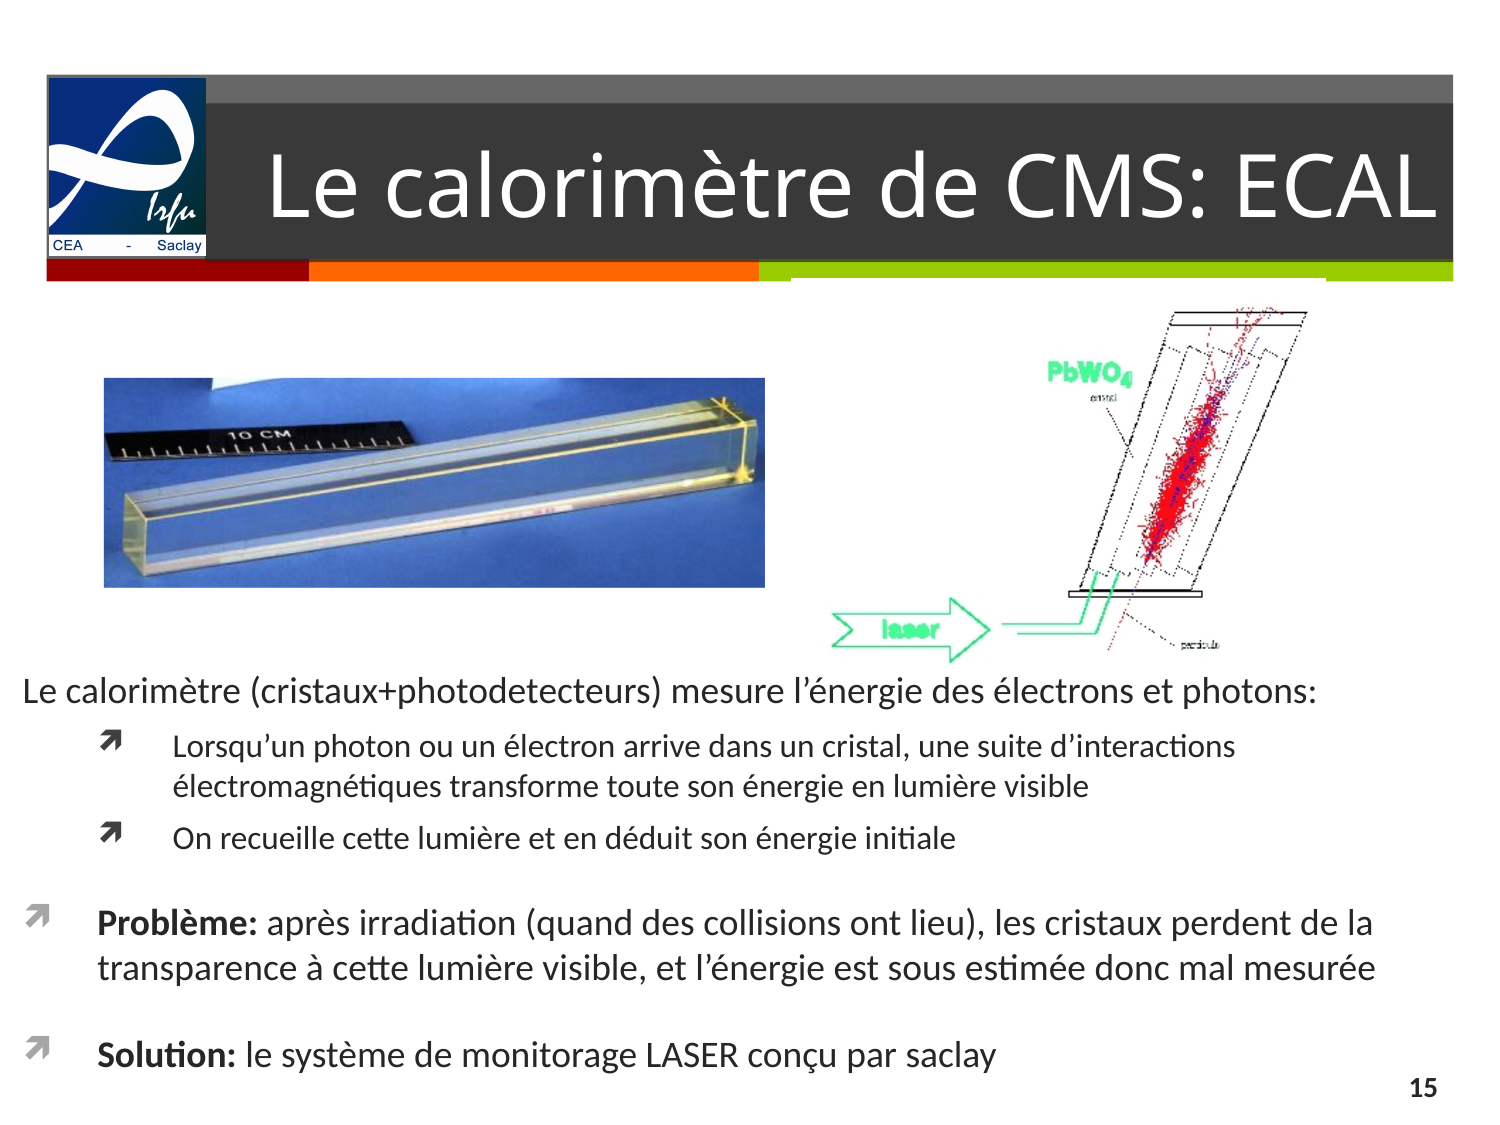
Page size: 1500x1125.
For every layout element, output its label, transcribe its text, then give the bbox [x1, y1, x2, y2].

picture [790, 278, 1326, 681]
list Le calorimètre (cristaux+photodetecteurs) mesure l’énergie des électrons et photons: Lorsqu’un photon ou un électron arrive dans un cristal, une suite d’interactions électromagnétiques transforme toute son énergie en lumière visible On recueille cette lumière et en déduit son énergie initiale Problème: après irradiation (quand des collisions ont lieu), les cristaux perdent de la transparence à cette lumière visible, et l’énergie est sous estimée donc mal mesurée Solution: le système de monitorage LASER conçu par saclay [7, 587, 1467, 1115]
picture [49, 78, 206, 257]
title Le calorimètre de CMS: ECAL [209, 103, 1454, 263]
picture [104, 151, 765, 814]
